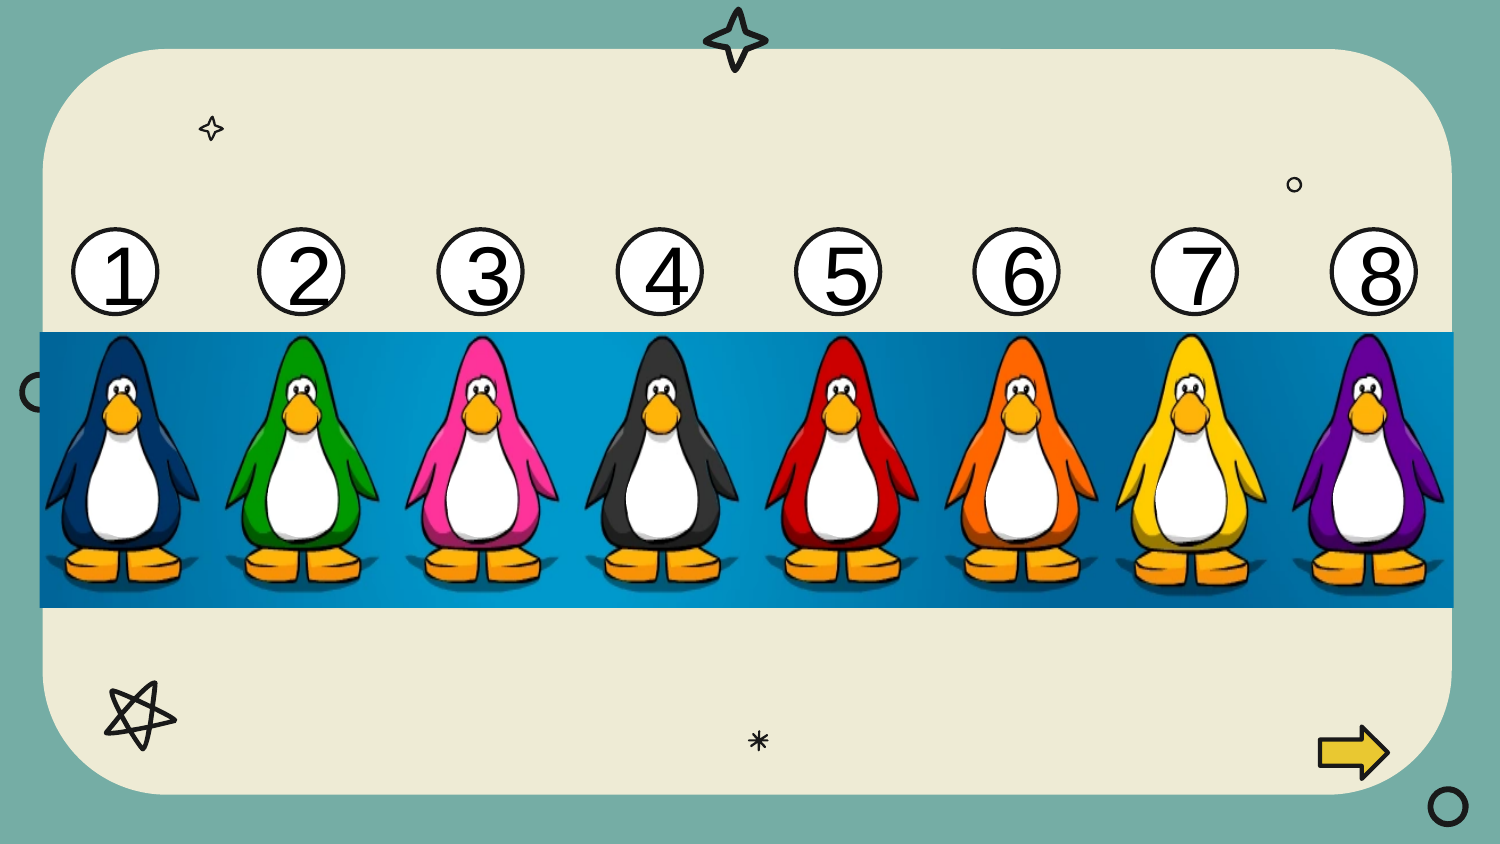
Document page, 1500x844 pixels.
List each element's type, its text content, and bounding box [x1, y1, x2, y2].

text_box [1317, 724, 1391, 781]
text_box 7 [1150, 227, 1240, 317]
text_box 2 [257, 227, 346, 317]
text_box 5 [793, 227, 883, 317]
text_box 3 [436, 227, 525, 317]
text_box 8 [1329, 227, 1418, 317]
text_box 6 [972, 227, 1061, 317]
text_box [39, 331, 1454, 608]
text_box 4 [615, 227, 704, 317]
text_box 1 [71, 227, 160, 317]
